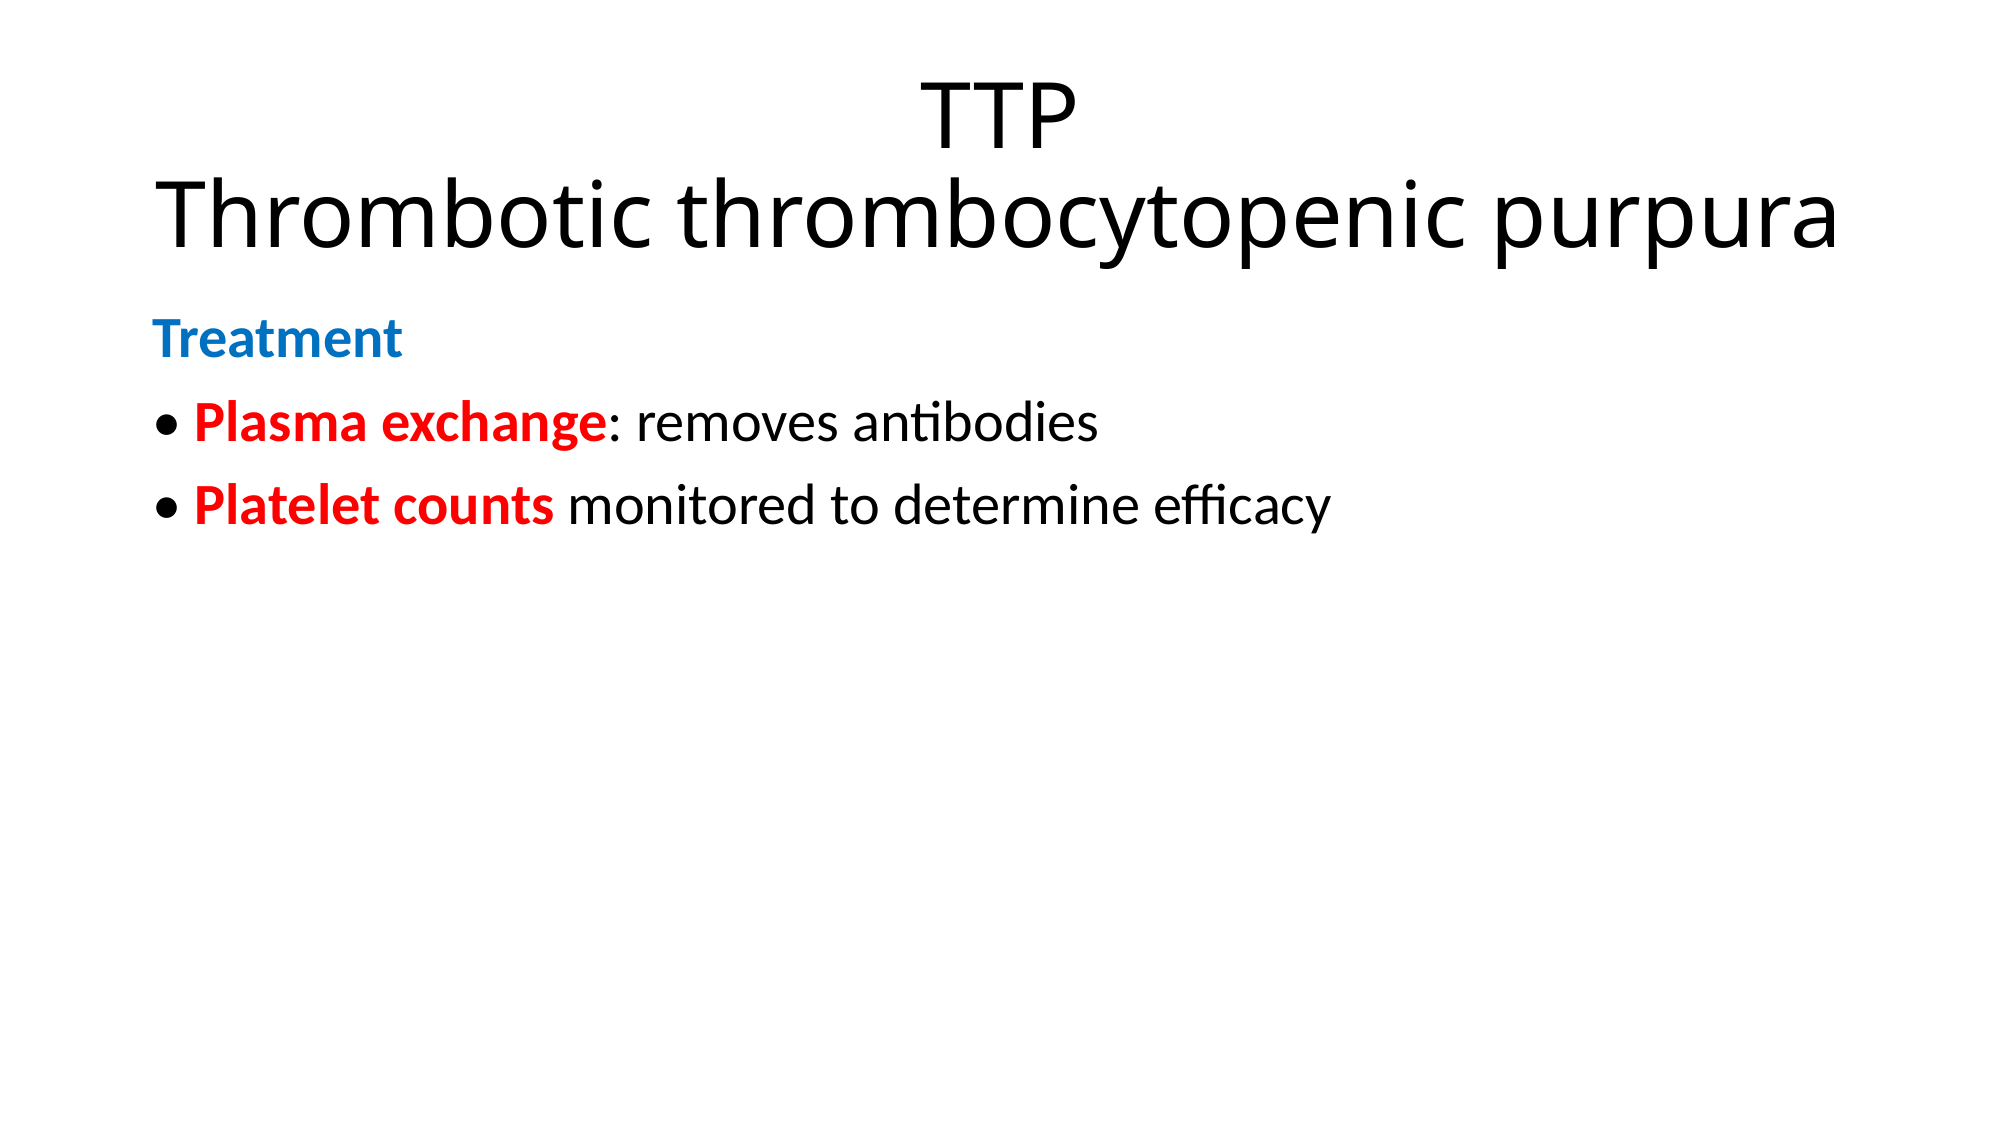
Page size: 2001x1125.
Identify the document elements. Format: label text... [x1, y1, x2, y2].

title TTP Thrombotic thrombocytopenic purpura [137, 59, 1863, 278]
list Treatment • Plasma exchange: removes antibodies • Platelet counts monitored to determine efficacy [137, 299, 1863, 1014]
